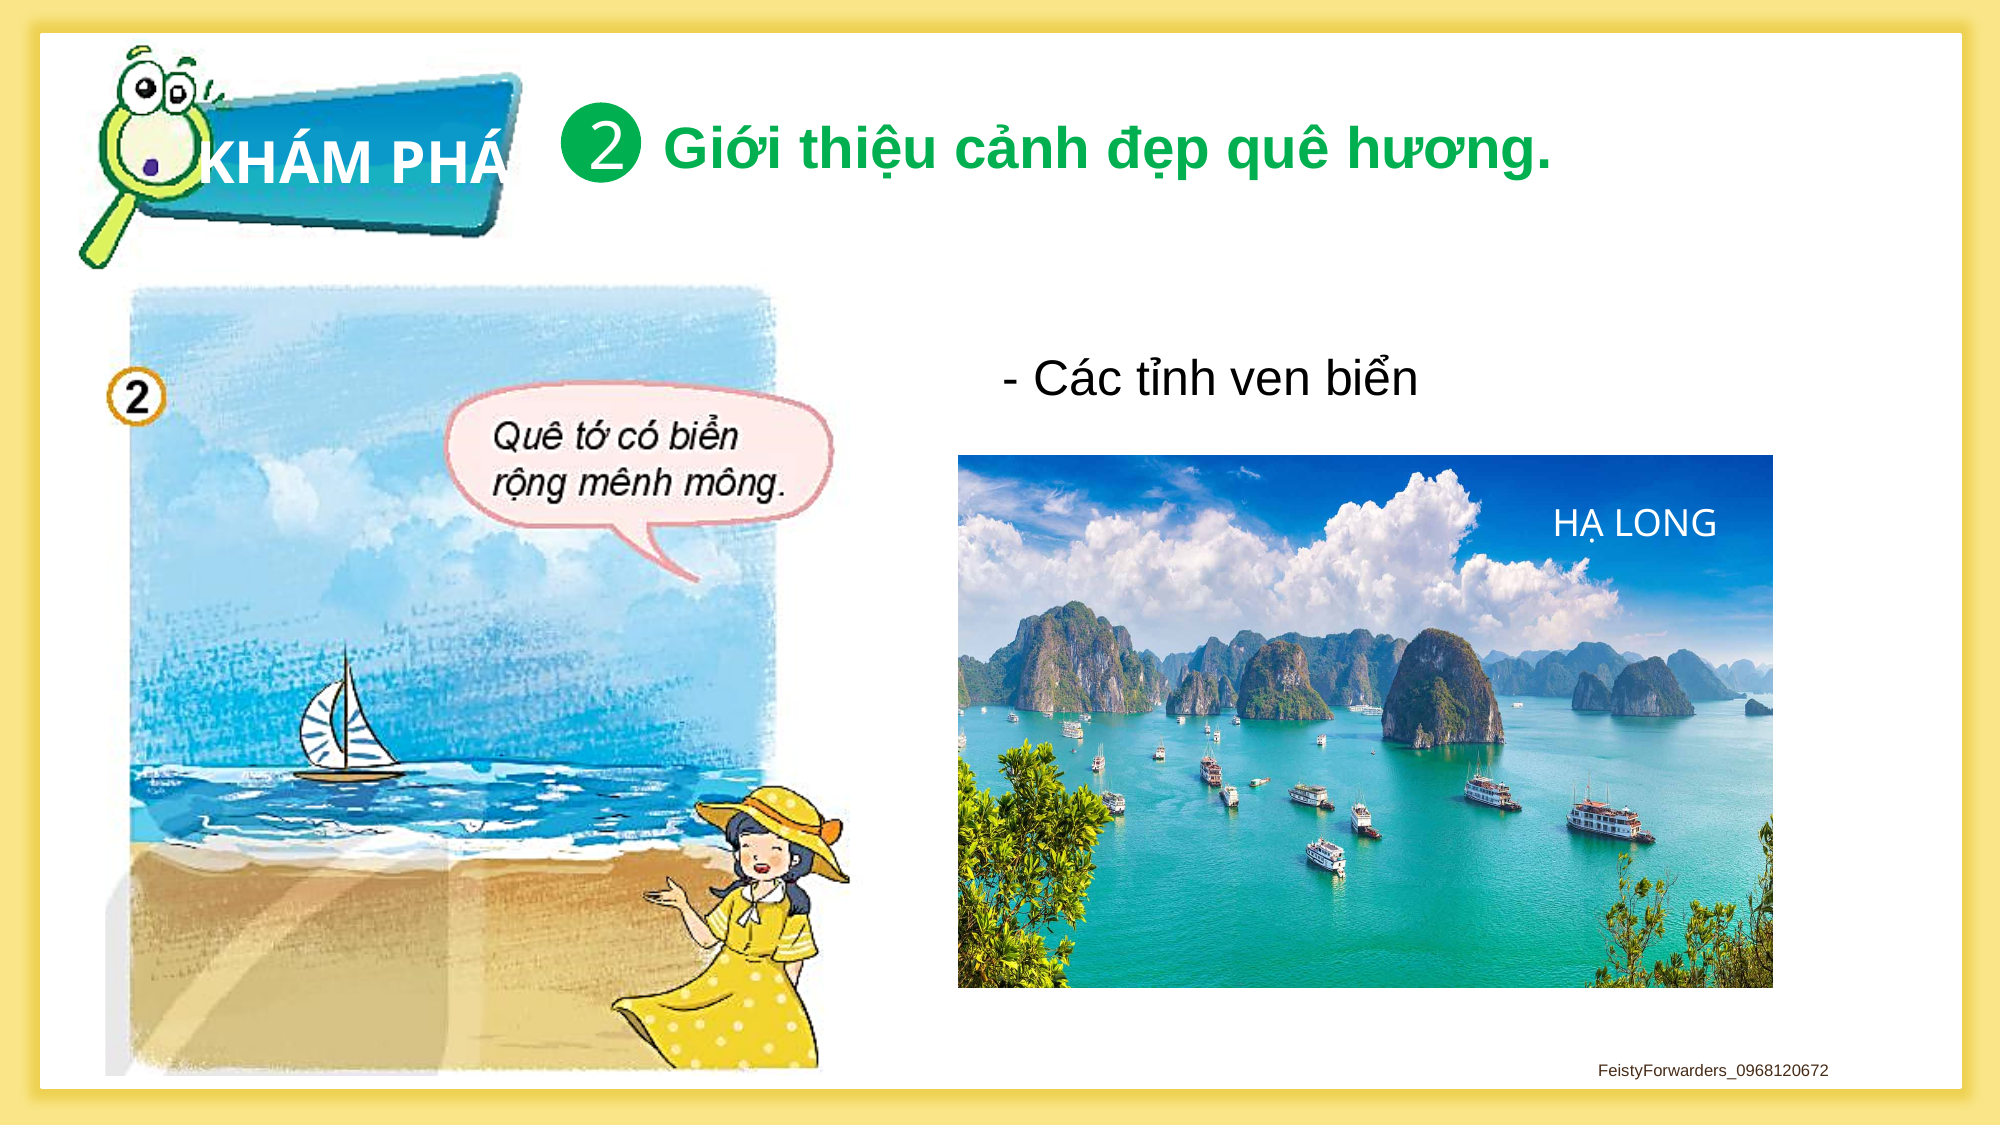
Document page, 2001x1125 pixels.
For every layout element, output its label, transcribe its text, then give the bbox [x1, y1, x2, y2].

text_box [562, 102, 1649, 189]
picture [105, 267, 948, 1076]
text_box - Các tỉnh ven biển [988, 337, 1743, 413]
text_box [63, 38, 527, 283]
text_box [957, 455, 1773, 988]
